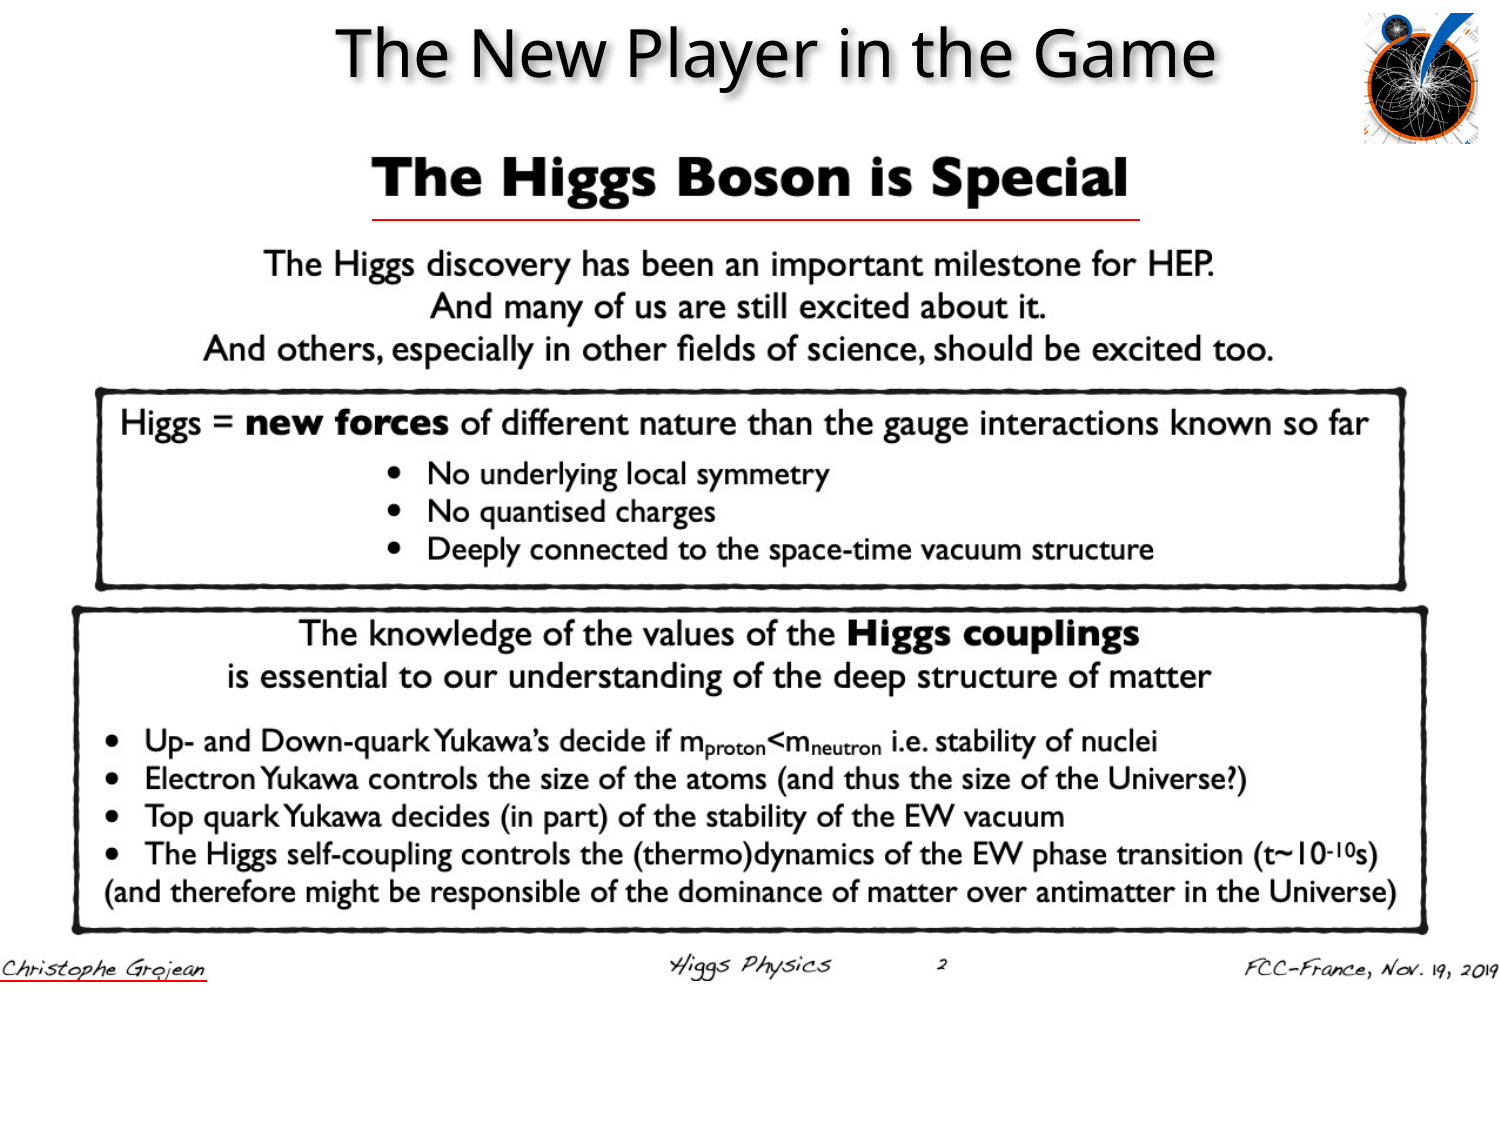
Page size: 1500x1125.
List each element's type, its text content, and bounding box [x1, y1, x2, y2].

text_box The New Player in the Game [320, 3, 1234, 98]
picture [0, 13, 1500, 982]
